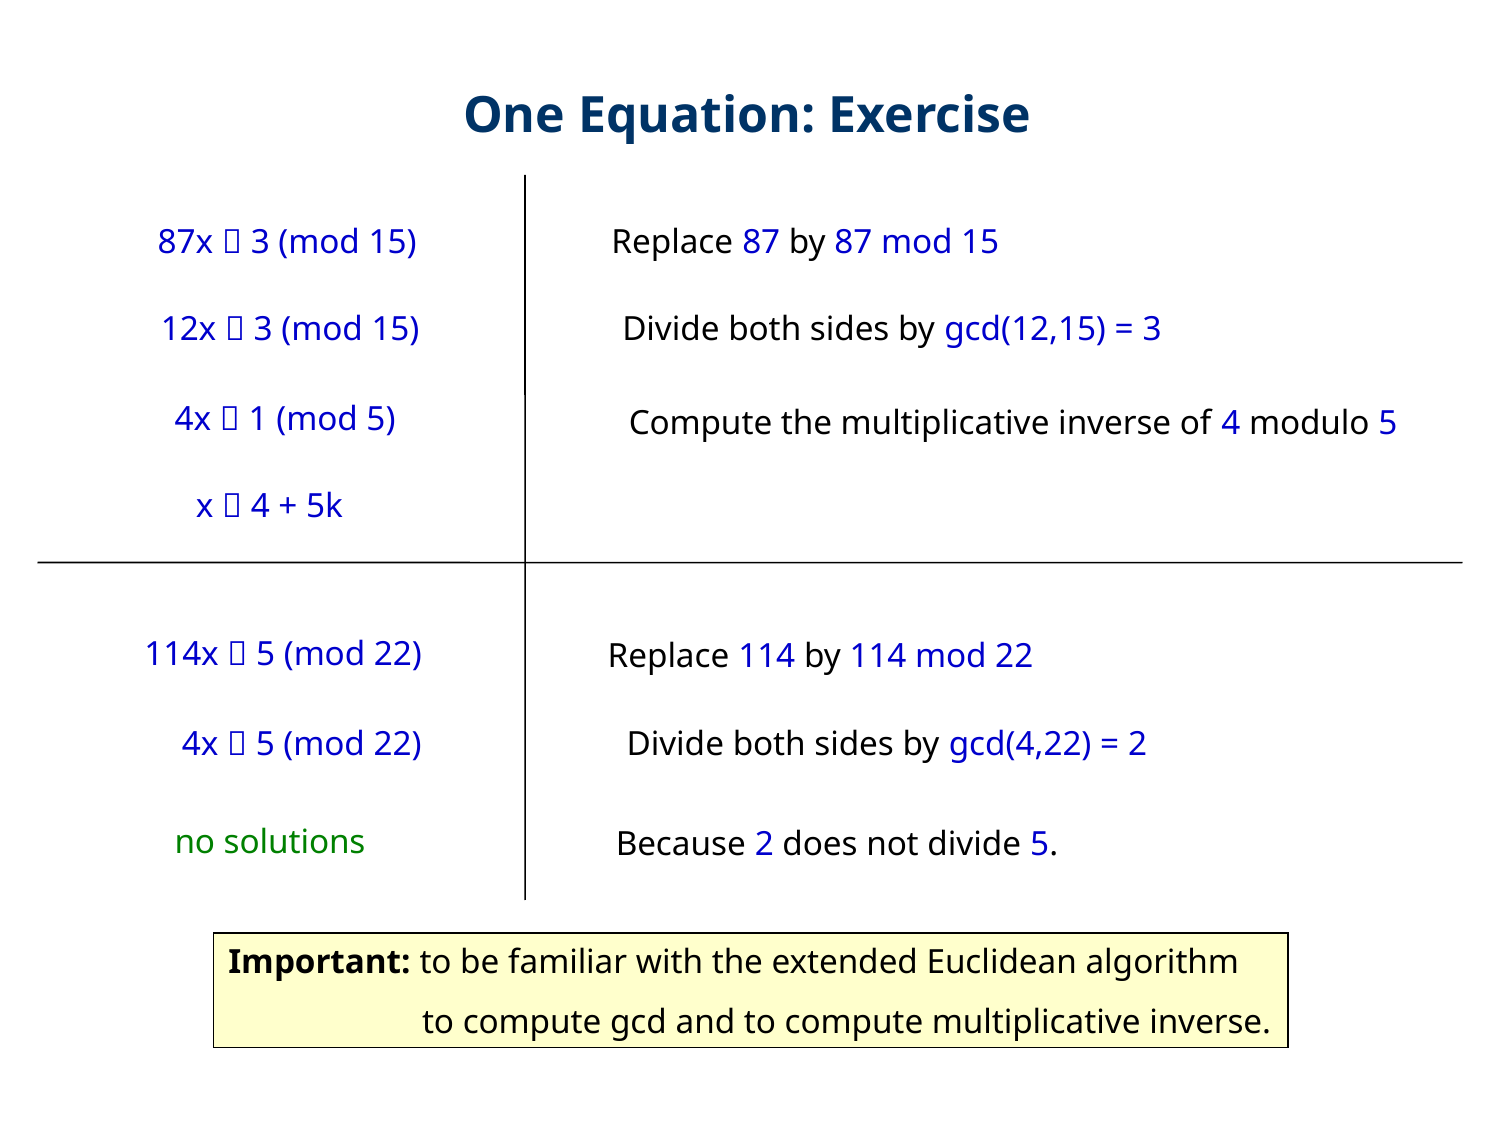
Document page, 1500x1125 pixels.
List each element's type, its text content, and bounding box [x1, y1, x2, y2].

text_box x  4 + 5k [181, 477, 359, 532]
text_box 12x  3 (mod 15) [146, 299, 435, 355]
text_box no solutions [159, 812, 381, 868]
text_box 87x  3 (mod 15) [143, 212, 432, 268]
text_box 4x  1 (mod 5) [159, 389, 411, 445]
text_box Because 2 does not divide 5. [601, 814, 1074, 870]
text_box Compute the multiplicative inverse of 4 modulo 5 [614, 394, 1413, 449]
text_box Replace 87 by 87 mod 15 [596, 212, 1015, 268]
text_box One Equation: Exercise [448, 74, 1047, 150]
text_box Divide both sides by gcd(12,15) = 3 [607, 299, 1177, 355]
text_box Divide both sides by gcd(4,22) = 2 [611, 714, 1163, 770]
text_box Important: to be familiar with the extended Euclidean algorithm to compute gcd and to compute multiplicative inverse. [213, 933, 1288, 1048]
text_box 4x  5 (mod 22) [167, 714, 437, 770]
text_box 114x  5 (mod 22) [129, 624, 438, 680]
text_box Replace 114 by 114 mod 22 [592, 627, 1049, 682]
